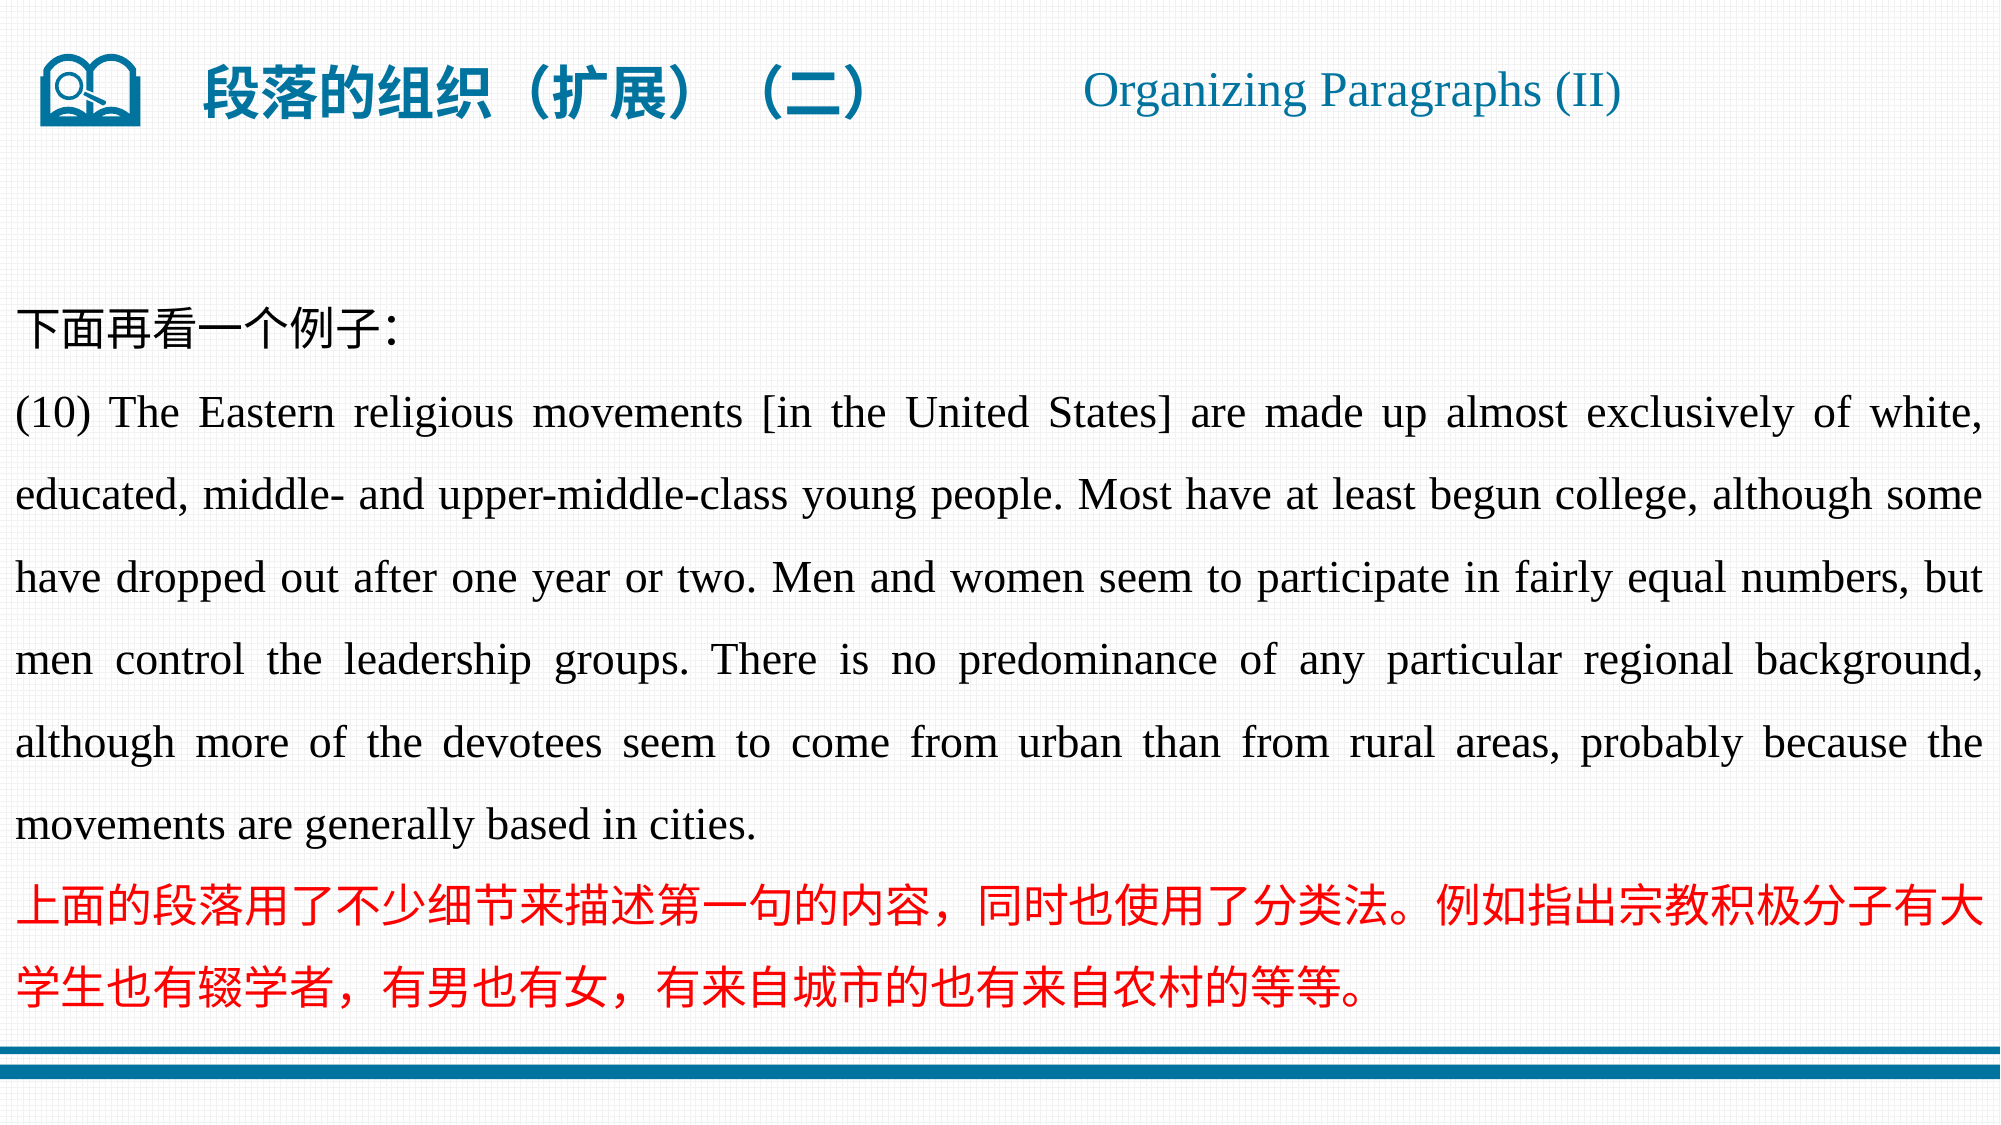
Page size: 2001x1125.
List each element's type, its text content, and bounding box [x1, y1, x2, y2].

text_box Organizing Paragraphs (II) [882, 48, 1823, 124]
text_box 段落的组织（扩展）（二） [103, 49, 1000, 134]
text_box 下面再看一个例子： (10) The Eastern religious movements [in the United States] are made up almost exclusively of white, educated, middle- and upper-middle-class young people. Most have at least begun college, although some have dropped out after one year or two. Men and women seem to participate in fairly equal numbers, but men control the leadership groups. There is no predominance of any particular regional background, although more of the devotees seem to come from urban than from rural areas, probably because the movements are generally based in cities. 上面的段落用了不少细节来描述第一句的内容，同时也使用了分类法。例如指出宗教积极分子有大学生也有辍学者，有男也有女，有来自城市的也有来自农村的等等。 [0, 232, 2000, 1053]
